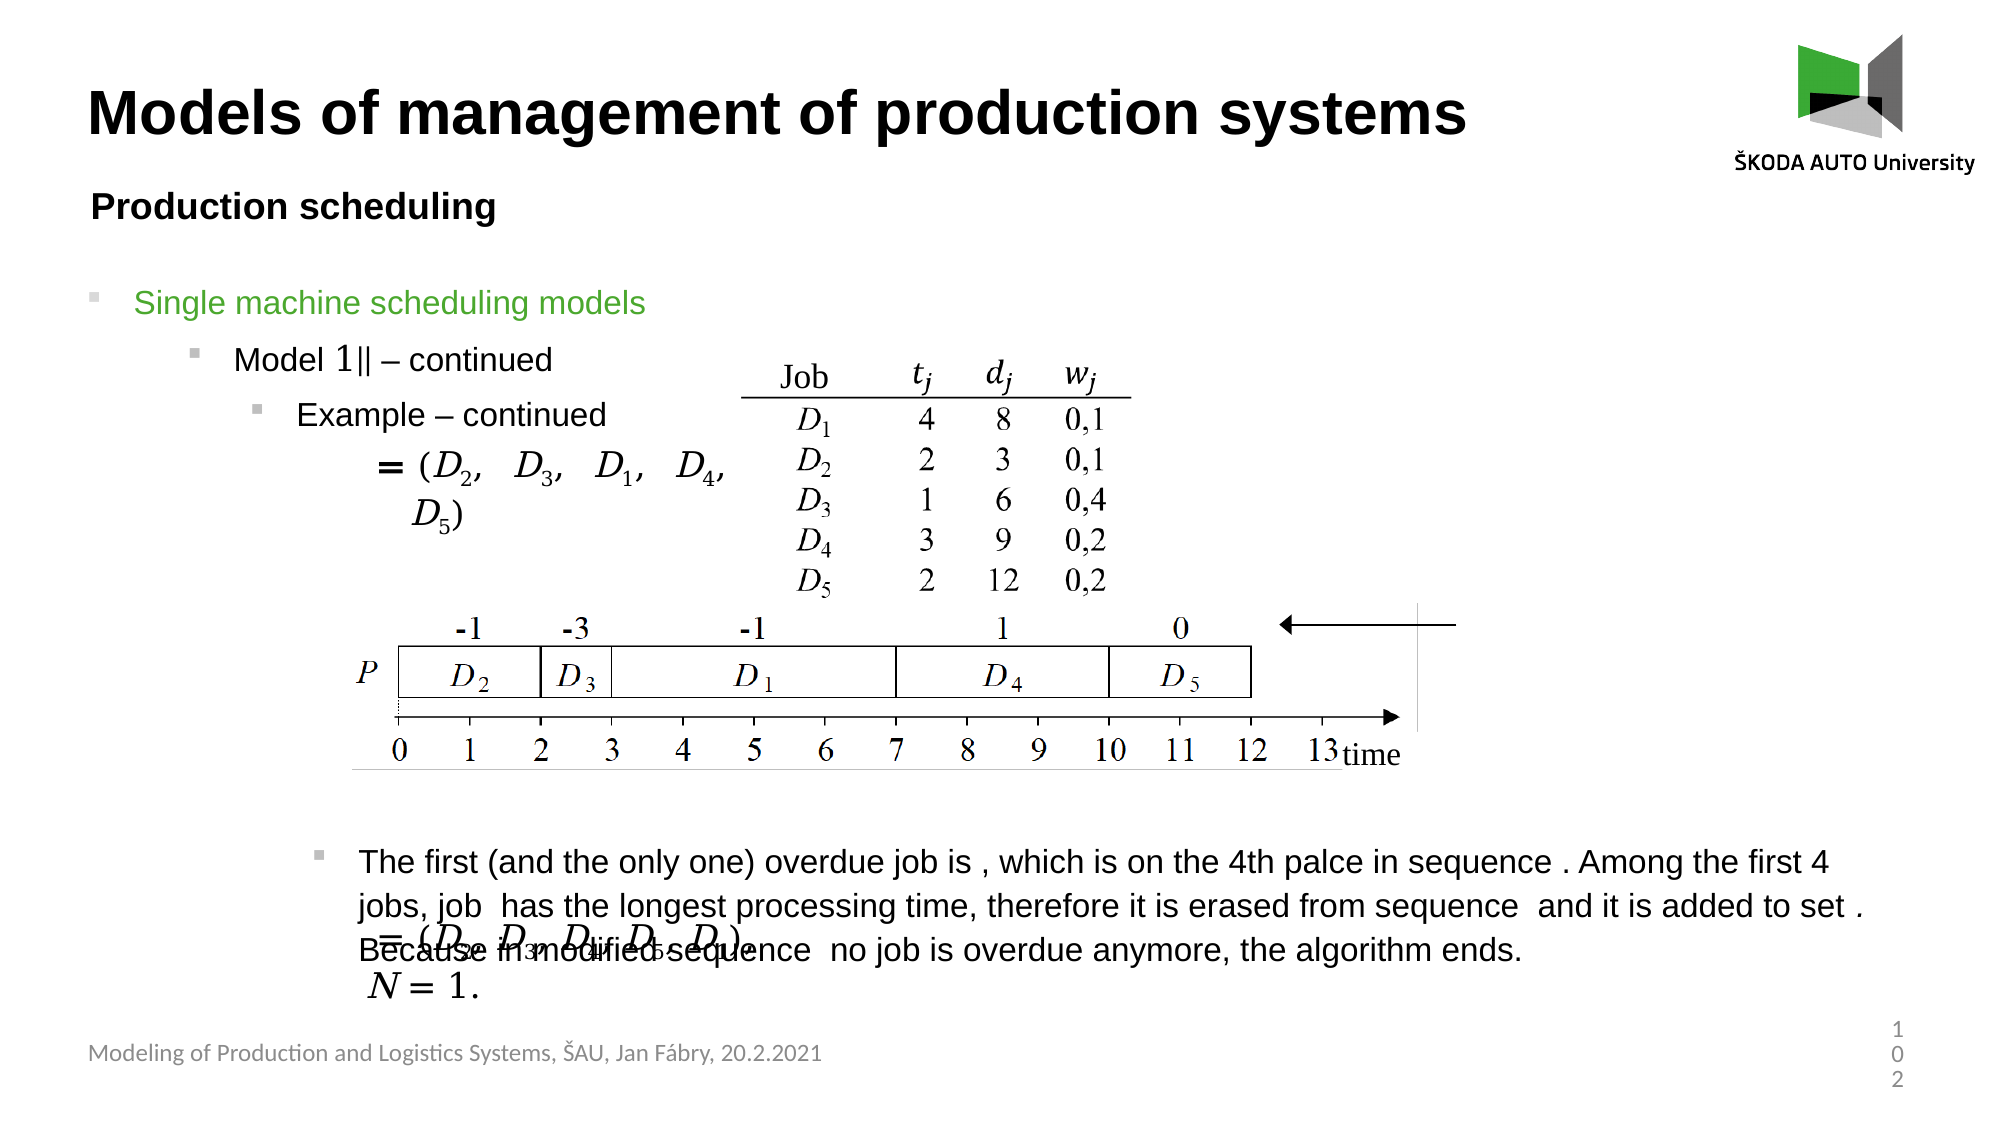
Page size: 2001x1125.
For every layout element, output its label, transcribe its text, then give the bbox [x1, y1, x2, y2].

list Production scheduling [75, 174, 1592, 236]
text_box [741, 344, 1132, 619]
footer Modeling of Production and Logistics Systems, ŠAU, Jan Fábry, 20.2.2021 [72, 1021, 1157, 1083]
picture [1735, 34, 1975, 175]
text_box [350, 601, 1444, 780]
slide_number 102 [1876, 1003, 1929, 1053]
list Models of management of production systems [72, 72, 1593, 158]
